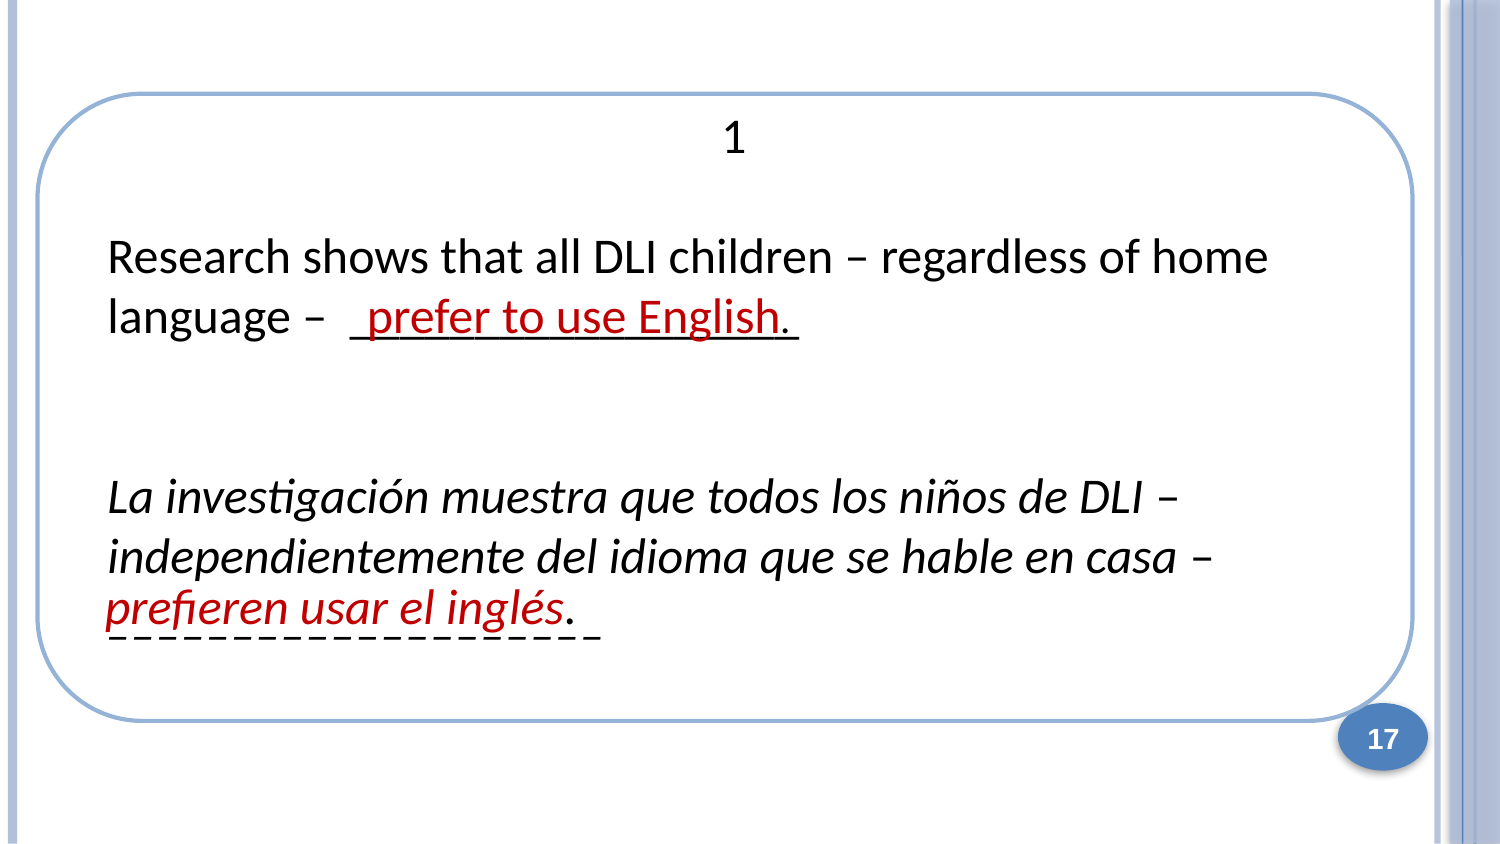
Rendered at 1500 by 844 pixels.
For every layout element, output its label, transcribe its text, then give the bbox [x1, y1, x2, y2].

text_box . Research shows that all DLI children – regdless of home language –_______. La investigación muestra que todos los niños de DLI, independientemente del idioma que se hable en casa, _______. . Research shows that all DLI children – regardless of home language –_______. La investigación muestra que todos los niños de DLI, independientemente del idioma que se h________________________________able en casa, _______. [35, 104, 1415, 723]
slide_number 17 [1333, 705, 1434, 770]
text_box 1 Research shows that all DLI children – regardless of home language – __________________ La investigación muestra que todos los niños de DLI – independientemente del idioma que se hable en casa – ____________________ [92, 96, 1375, 651]
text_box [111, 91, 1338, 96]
text_box prefieren usar el inglés. [90, 567, 593, 643]
text_box prefer to use English. [352, 276, 807, 352]
